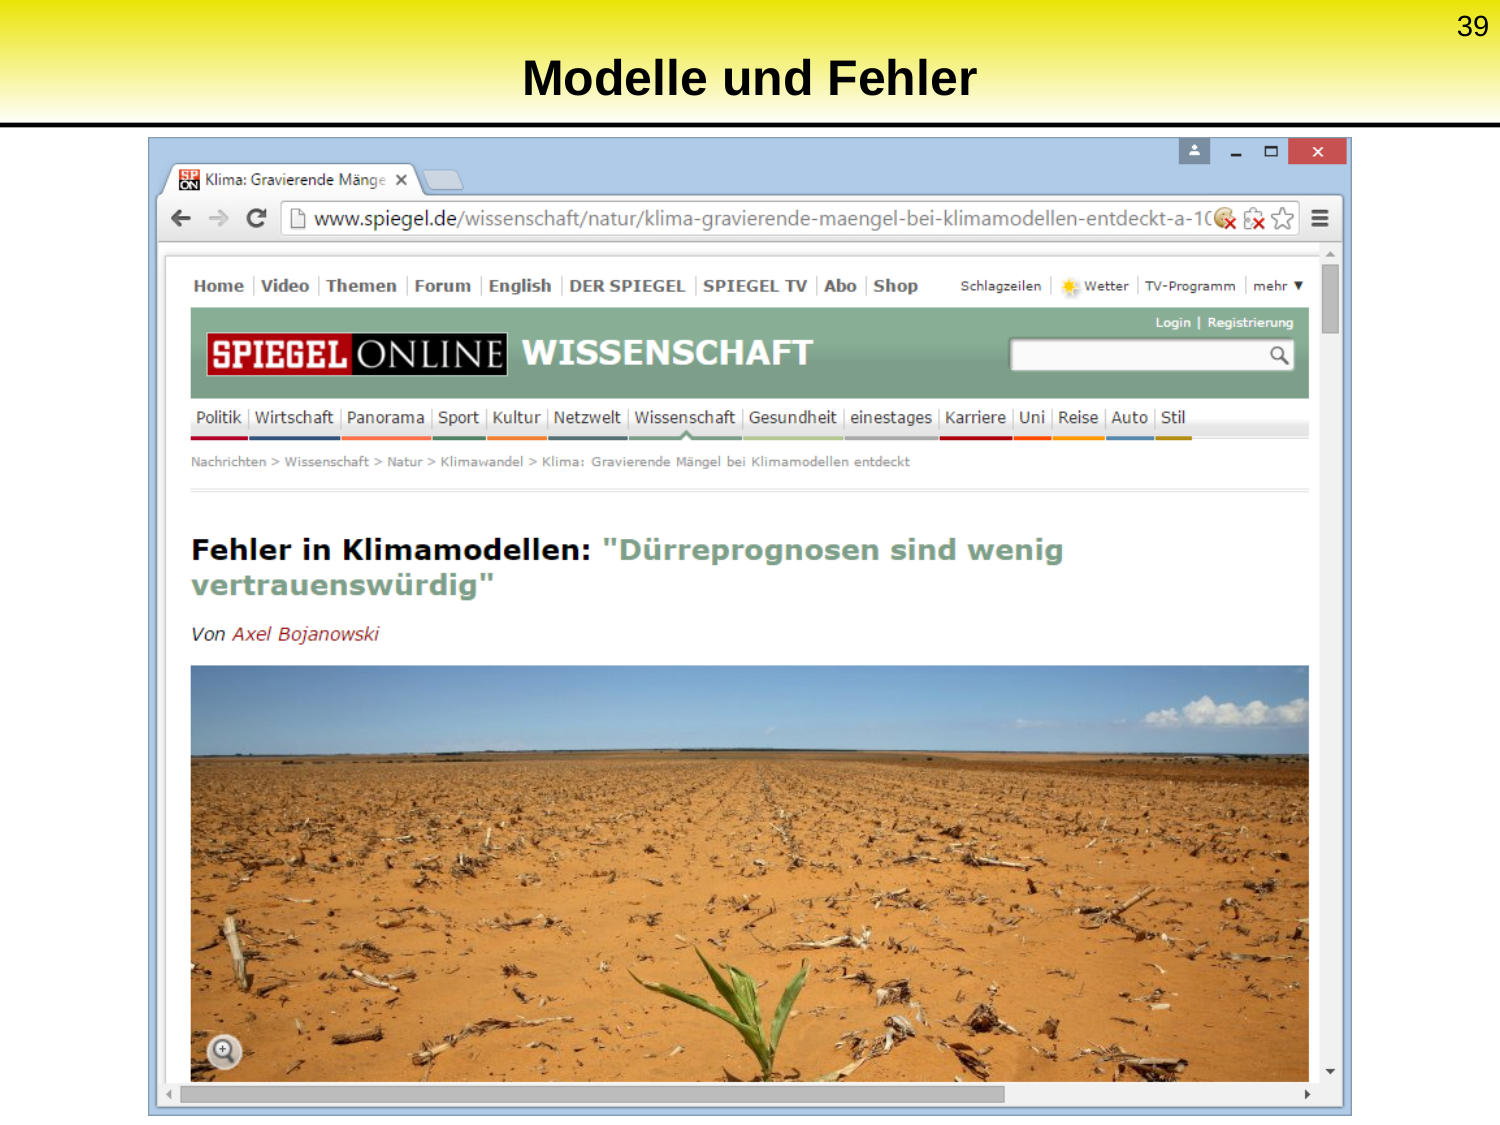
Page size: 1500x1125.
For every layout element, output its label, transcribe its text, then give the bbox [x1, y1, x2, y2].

slide_number 39 [1189, 0, 1500, 51]
title Modelle und Fehler [0, 24, 1500, 125]
picture [147, 137, 1353, 1116]
